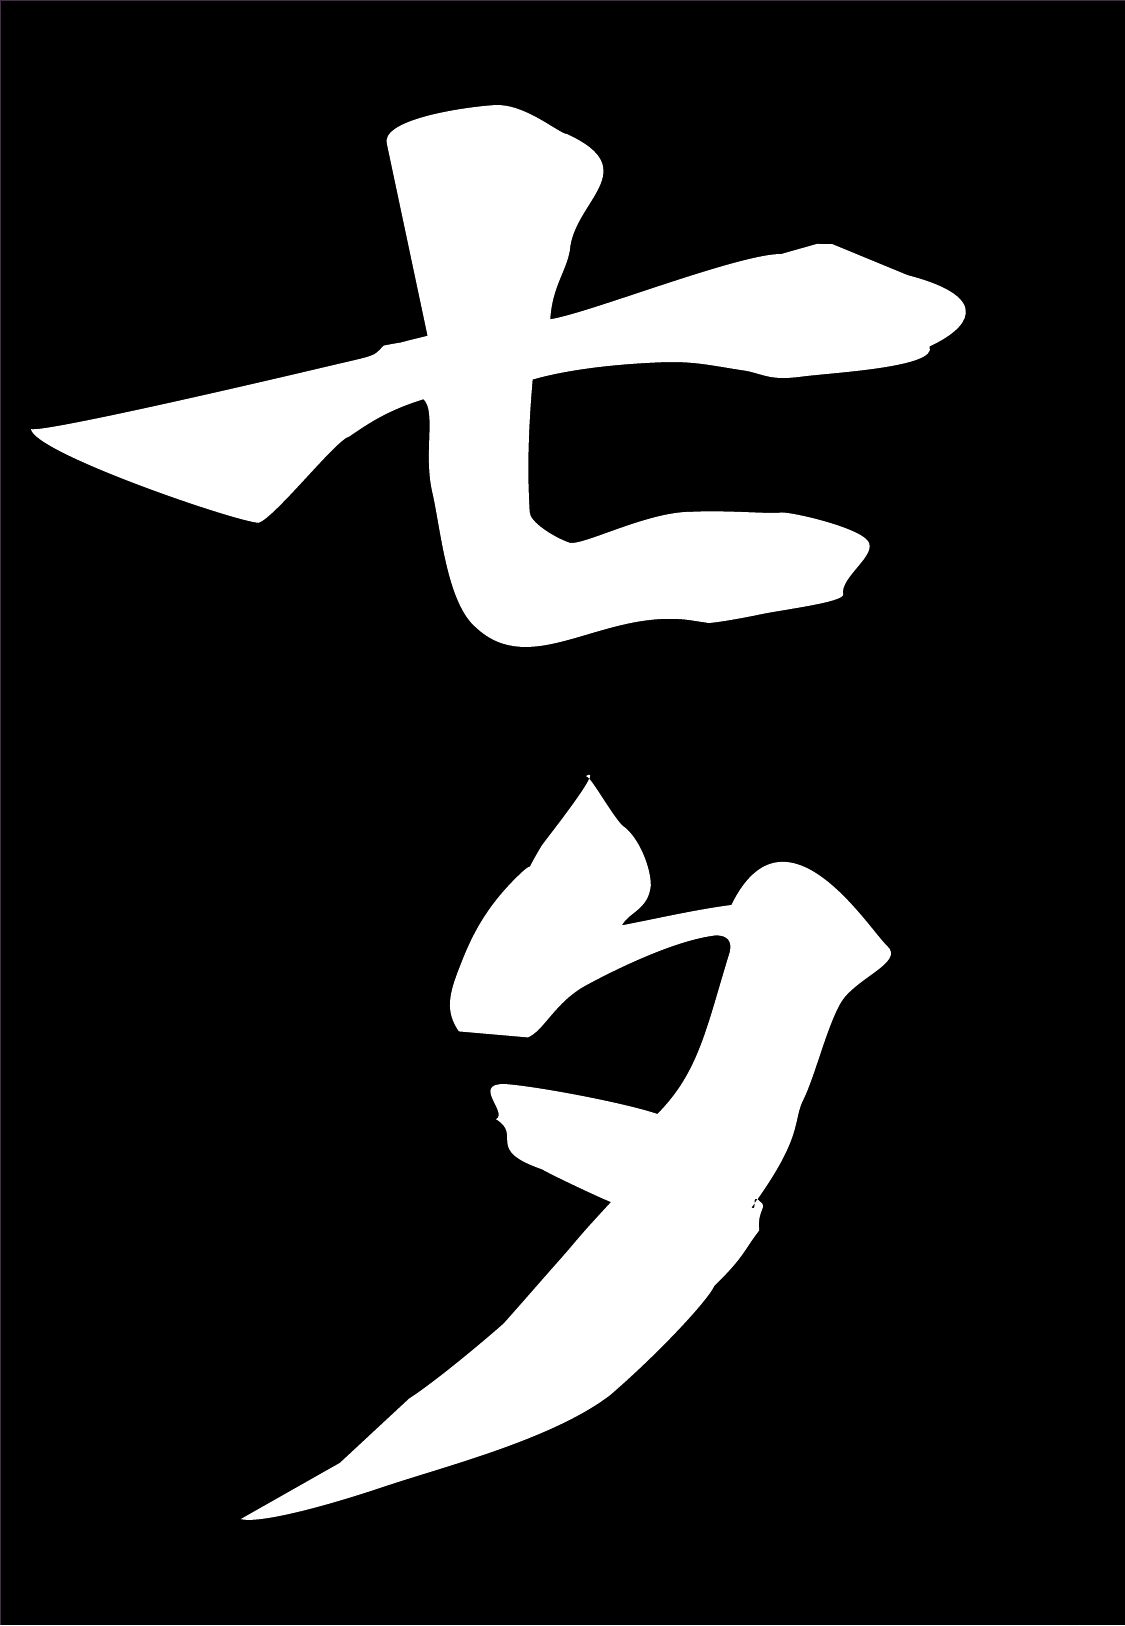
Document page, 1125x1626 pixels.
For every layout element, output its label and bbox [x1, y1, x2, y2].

text_box [30, 105, 966, 647]
text_box [240, 774, 891, 1520]
text_box [0, 0, 1125, 1625]
